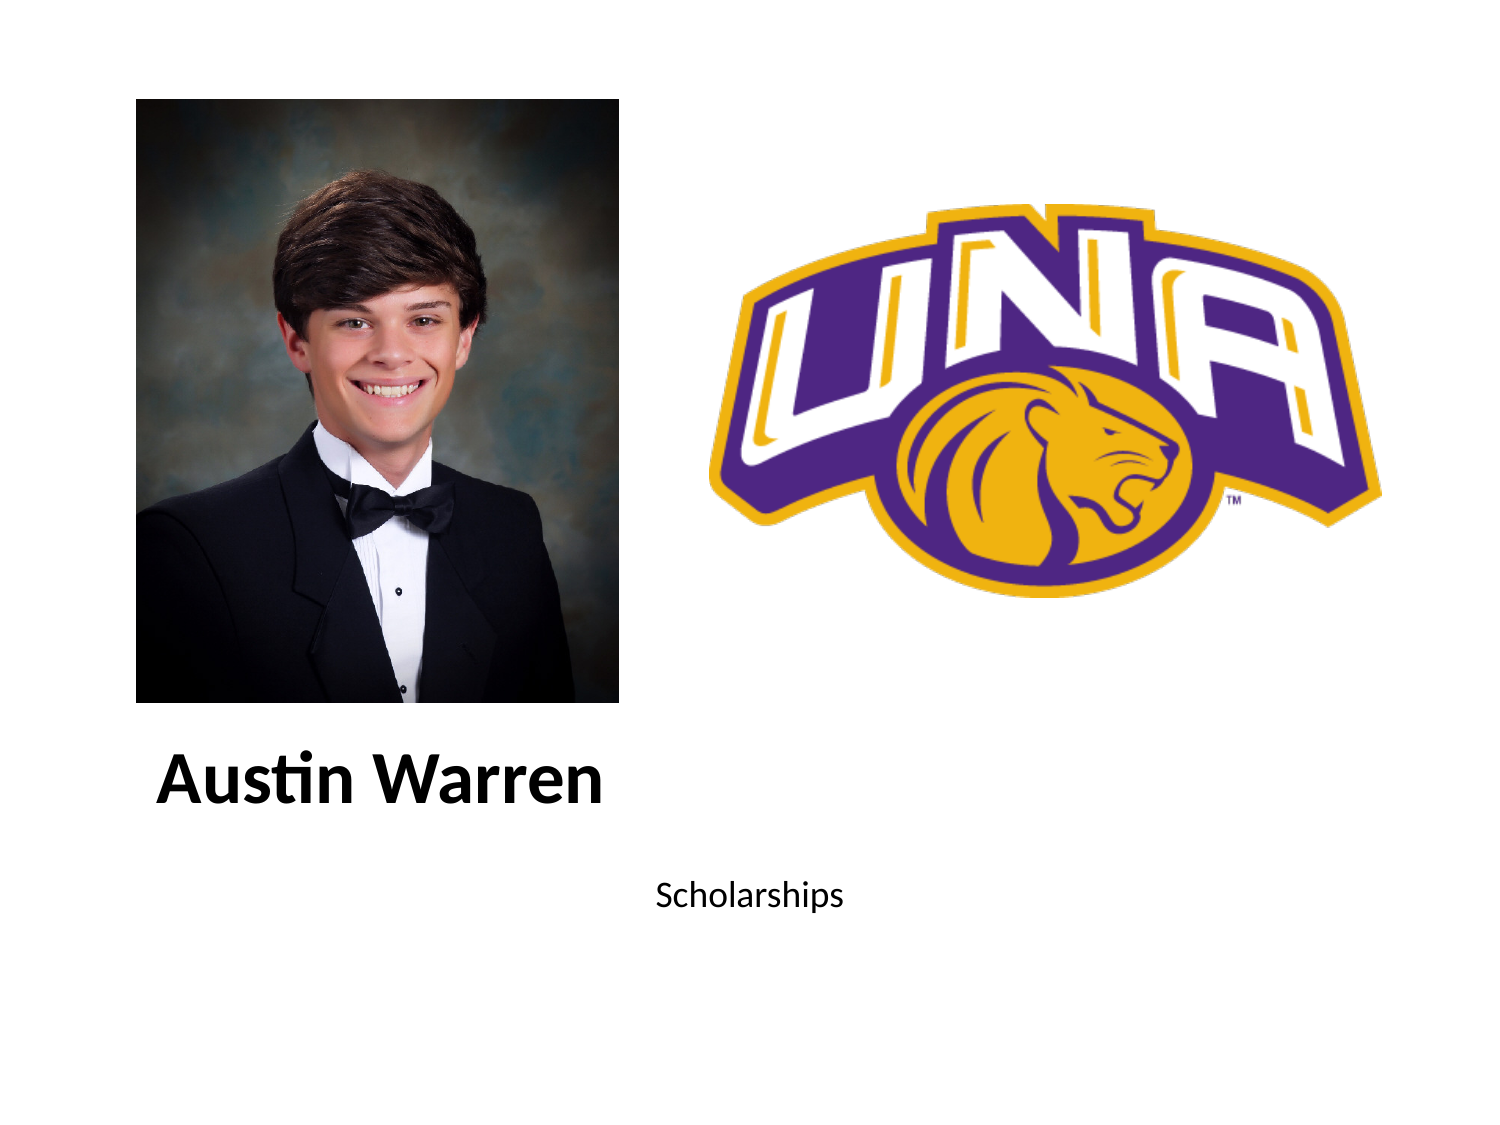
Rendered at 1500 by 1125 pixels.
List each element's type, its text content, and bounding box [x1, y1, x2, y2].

text_box Austin Warren [87, 721, 675, 828]
picture [136, 99, 619, 703]
text_box Scholarships [50, 862, 1450, 923]
picture [708, 203, 1382, 599]
